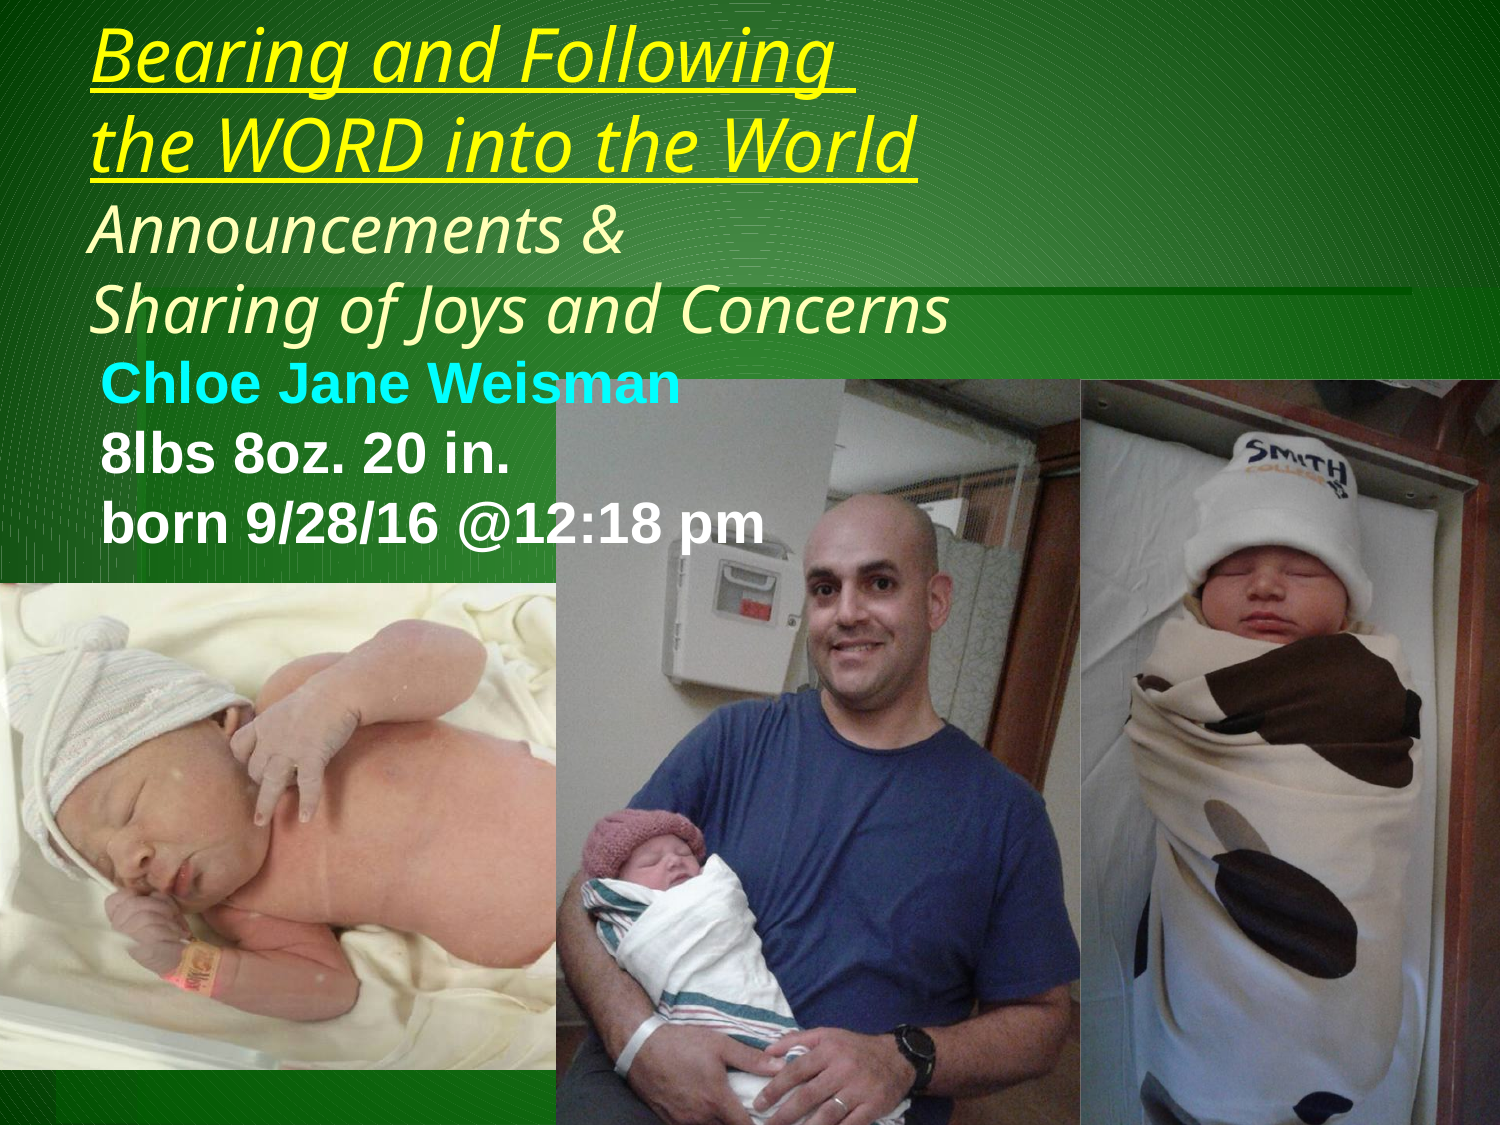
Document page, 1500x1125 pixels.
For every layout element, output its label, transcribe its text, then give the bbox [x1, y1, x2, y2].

text_box Chloe Jane Weisman 8lbs 8oz. 20 in. born 9/28/16 @12:18 pm [85, 338, 788, 563]
text_box Bearing and Following the WORD into the World Announcements & Sharing of Joys and Concerns [74, 0, 1500, 235]
subtitle [187, 235, 1238, 325]
picture [0, 378, 1500, 1125]
